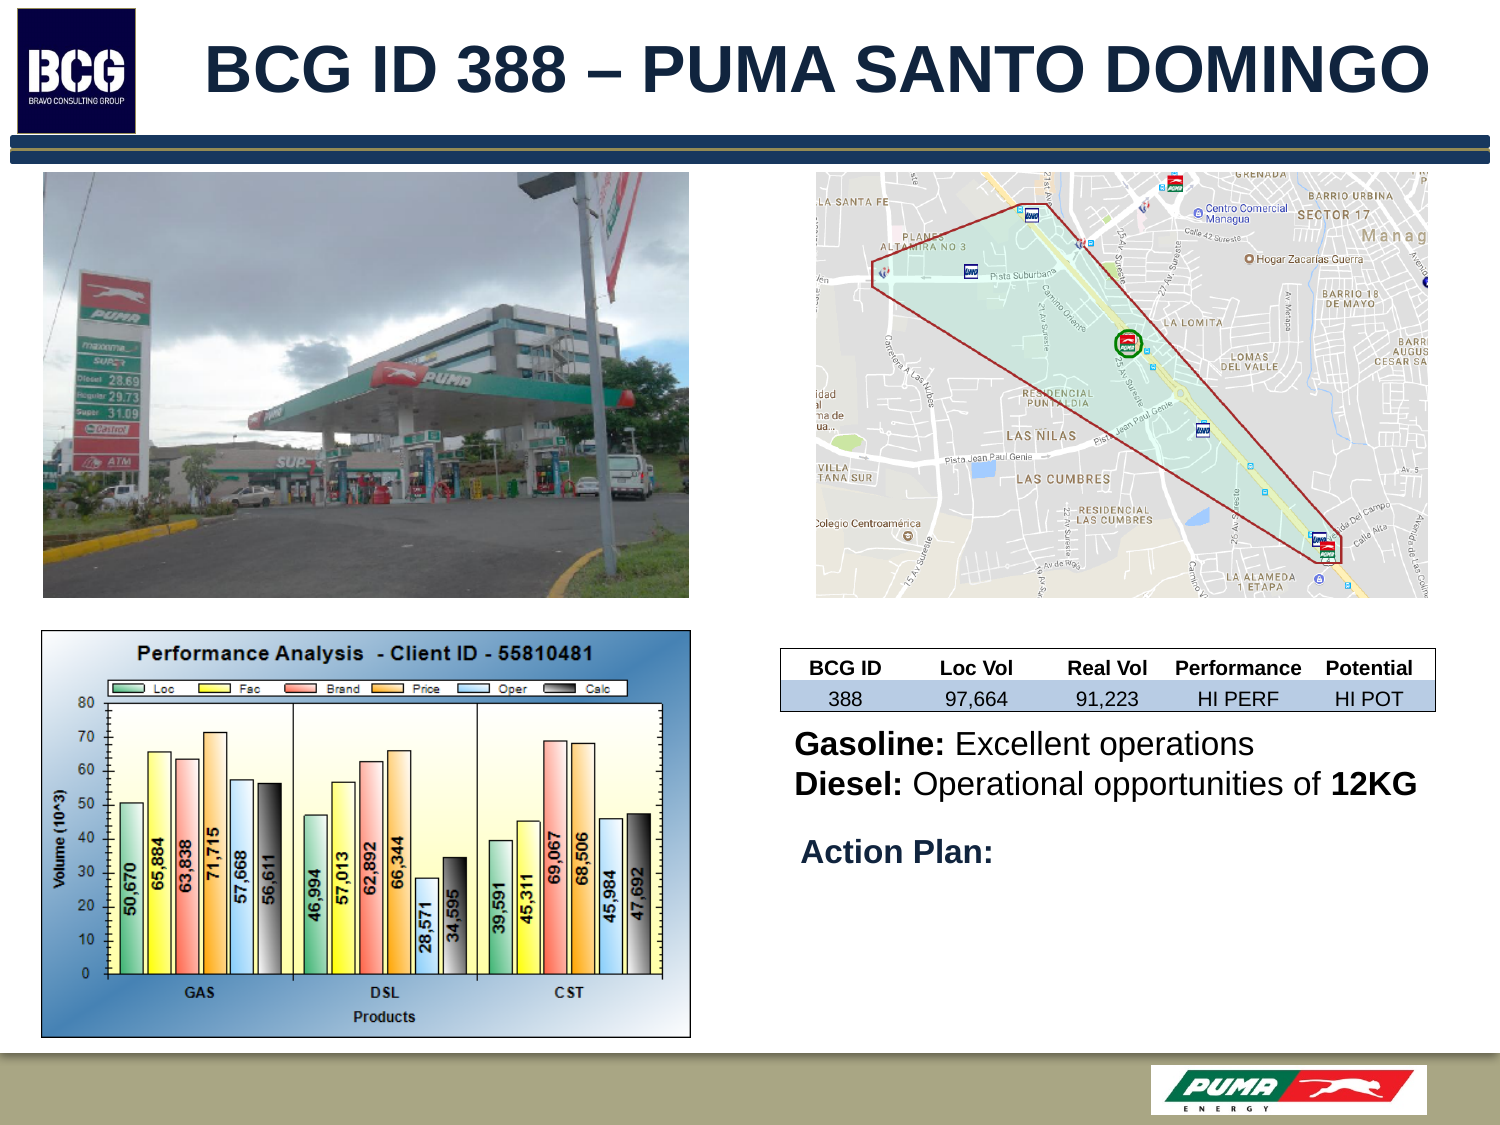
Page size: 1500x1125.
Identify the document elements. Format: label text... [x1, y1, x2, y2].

table_header Real Vol [1042, 649, 1173, 680]
picture [18, 9, 135, 133]
list Action Plan: [785, 822, 1483, 917]
table_header Potential [1304, 649, 1435, 680]
table_header Performance [1173, 649, 1304, 680]
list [816, 172, 1428, 599]
table_cell HI PERF [1173, 680, 1304, 711]
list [40, 630, 692, 1038]
table_header BCG ID [781, 649, 911, 680]
table_header Loc Vol [911, 649, 1042, 680]
table_cell HI POT [1304, 680, 1435, 711]
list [43, 172, 689, 599]
picture [1151, 1065, 1427, 1115]
text_box Gasoline: Excellent operations Diesel: Operational opportunities of 12KG [779, 714, 1500, 810]
table_cell 388 [781, 680, 911, 711]
table_cell 91,223 [1042, 680, 1173, 711]
title BCG Id 388 – puma santo domingo [150, 7, 1488, 125]
table_cell 97,664 [911, 680, 1042, 711]
